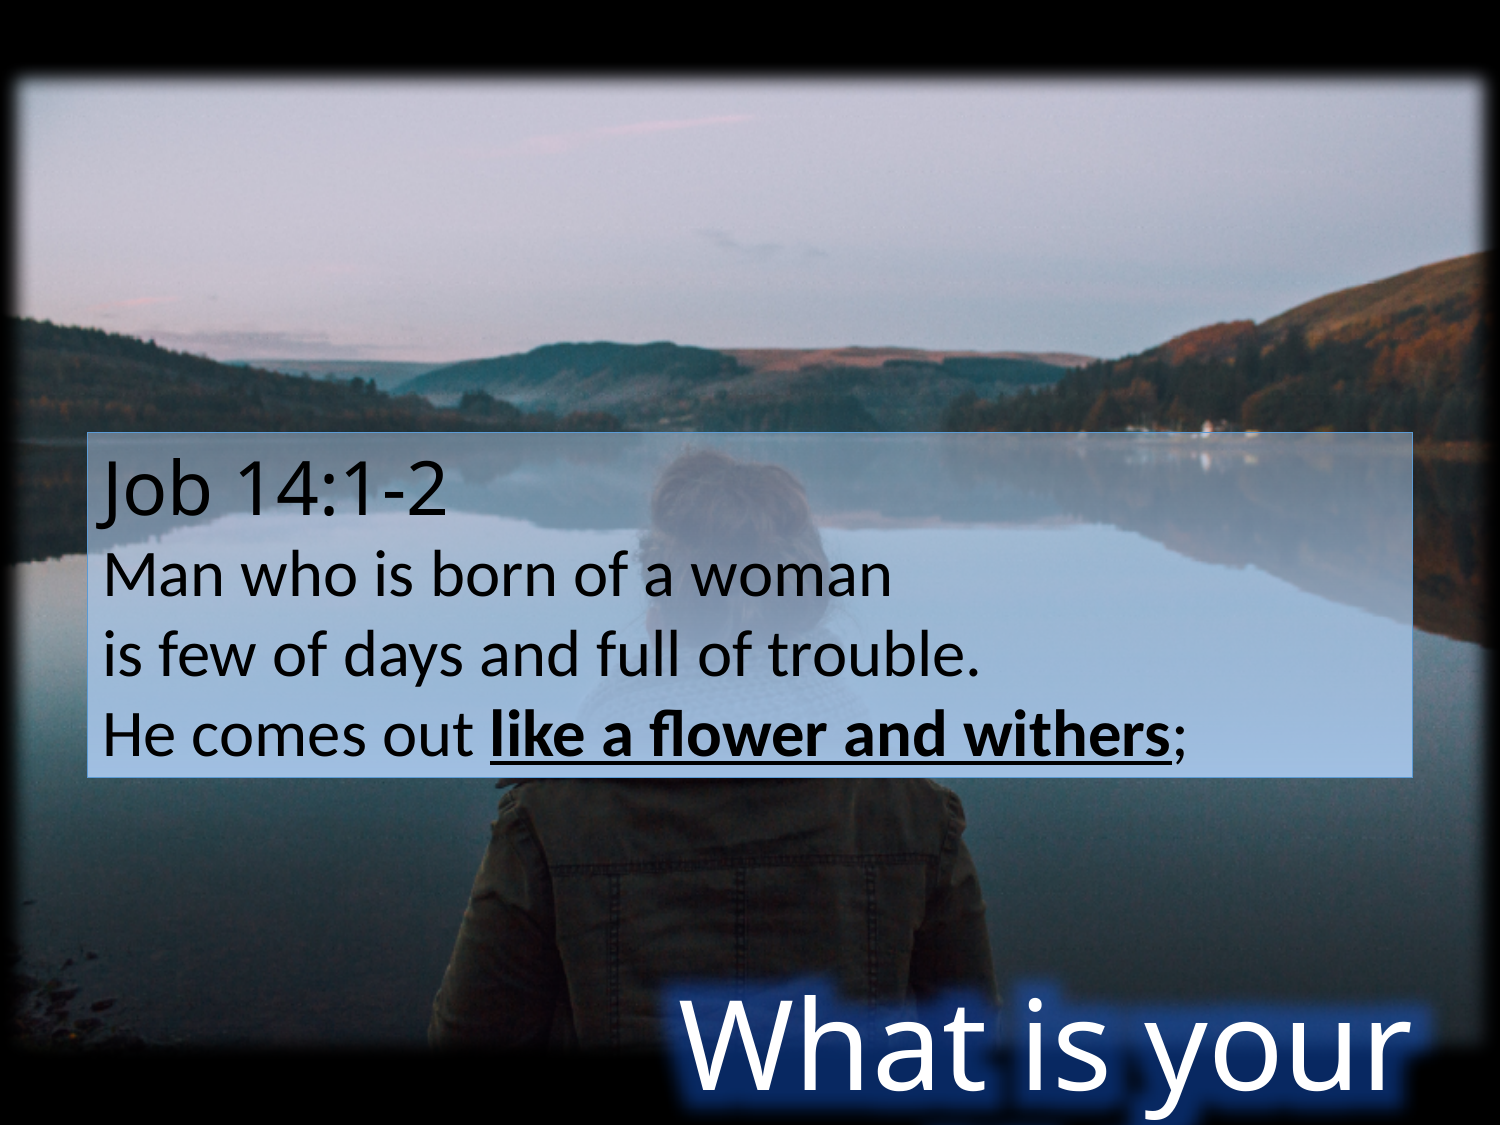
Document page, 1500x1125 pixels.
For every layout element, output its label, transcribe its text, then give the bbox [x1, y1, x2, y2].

picture [0, 62, 1500, 1063]
text_box What is your life? [591, 1063, 1500, 1125]
